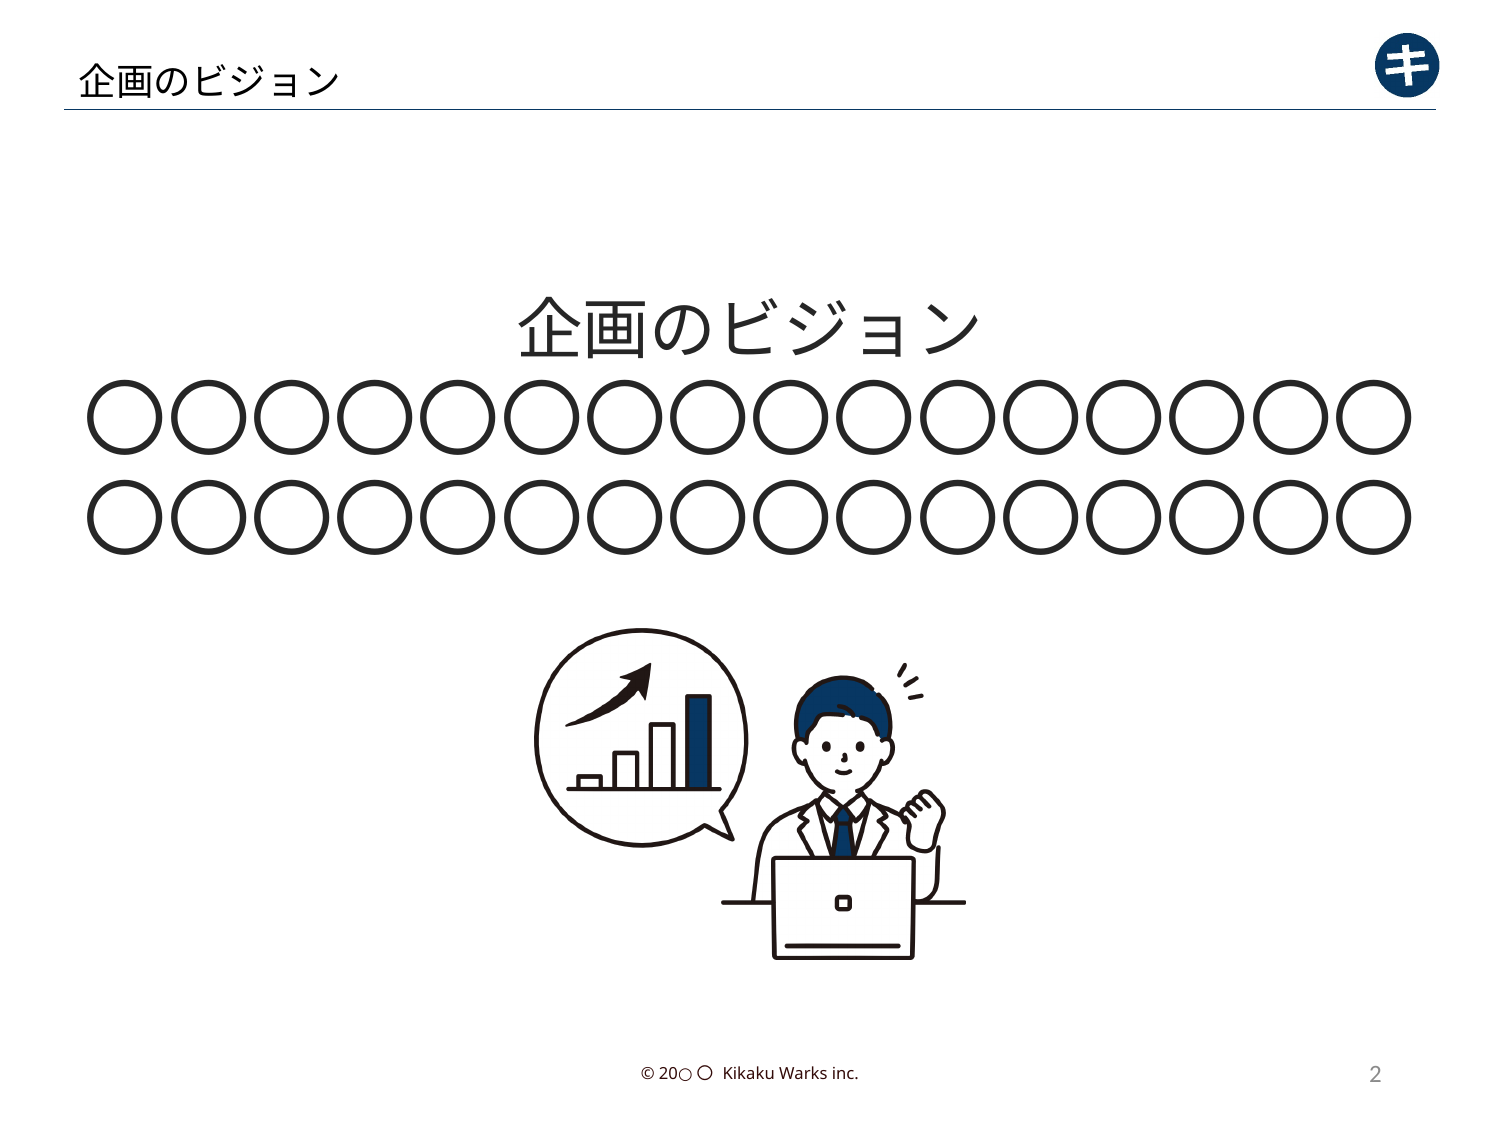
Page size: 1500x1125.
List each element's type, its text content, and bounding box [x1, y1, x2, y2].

text_box 企画のビジョン [64, 28, 1407, 109]
picture [534, 628, 966, 960]
footer © 20○〇 Kikaku Warks inc. [496, 1042, 1004, 1103]
slide_number 2 [1059, 1042, 1397, 1103]
text_box 企画のビジョン 〇〇〇〇〇〇〇〇〇〇〇〇〇〇〇〇 〇〇〇〇〇〇〇〇〇〇〇〇〇〇〇〇 [64, 275, 1436, 578]
picture [1374, 32, 1440, 98]
